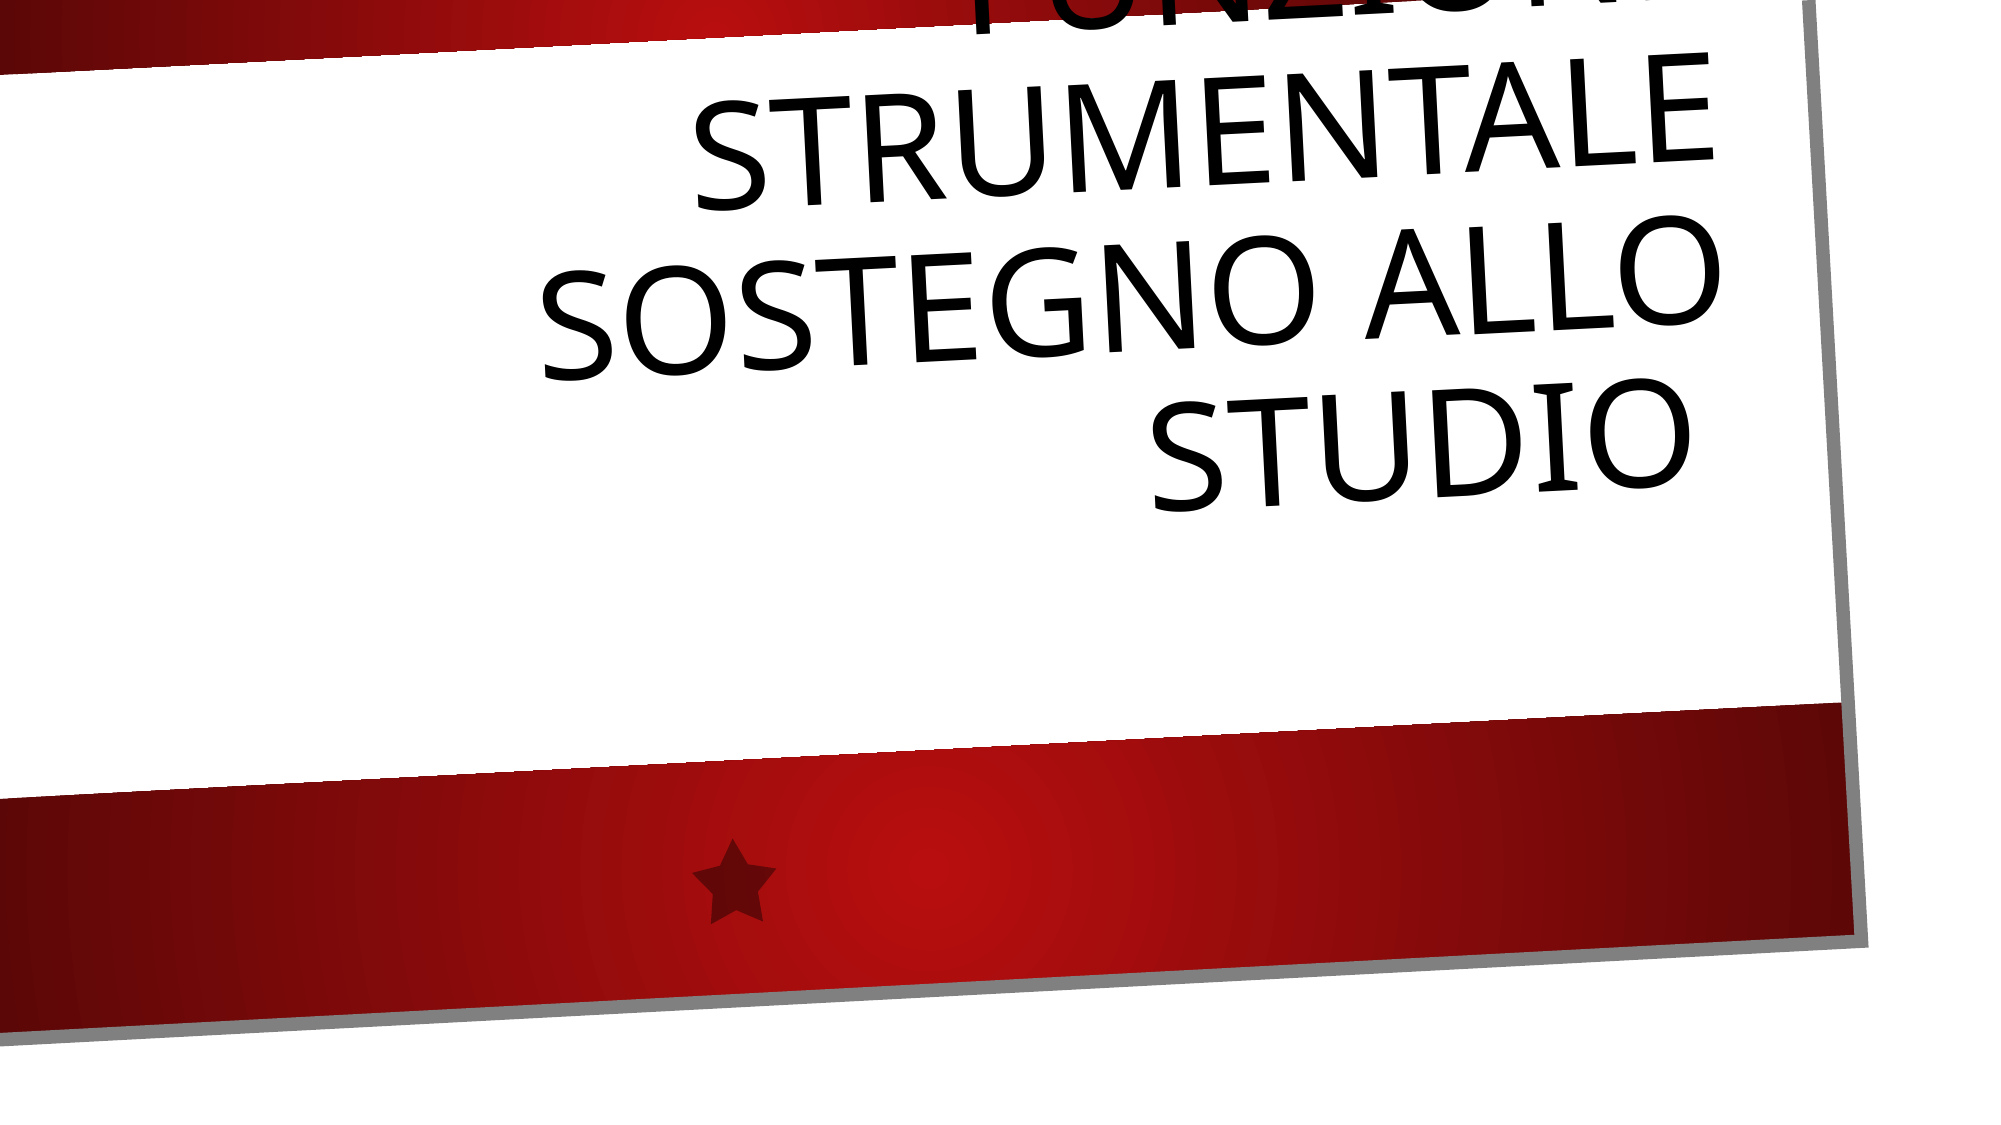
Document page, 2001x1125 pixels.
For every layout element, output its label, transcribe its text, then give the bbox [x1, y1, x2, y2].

title Relazione finale funzione strumentale sostegno allo studio [132, 17, 1758, 605]
